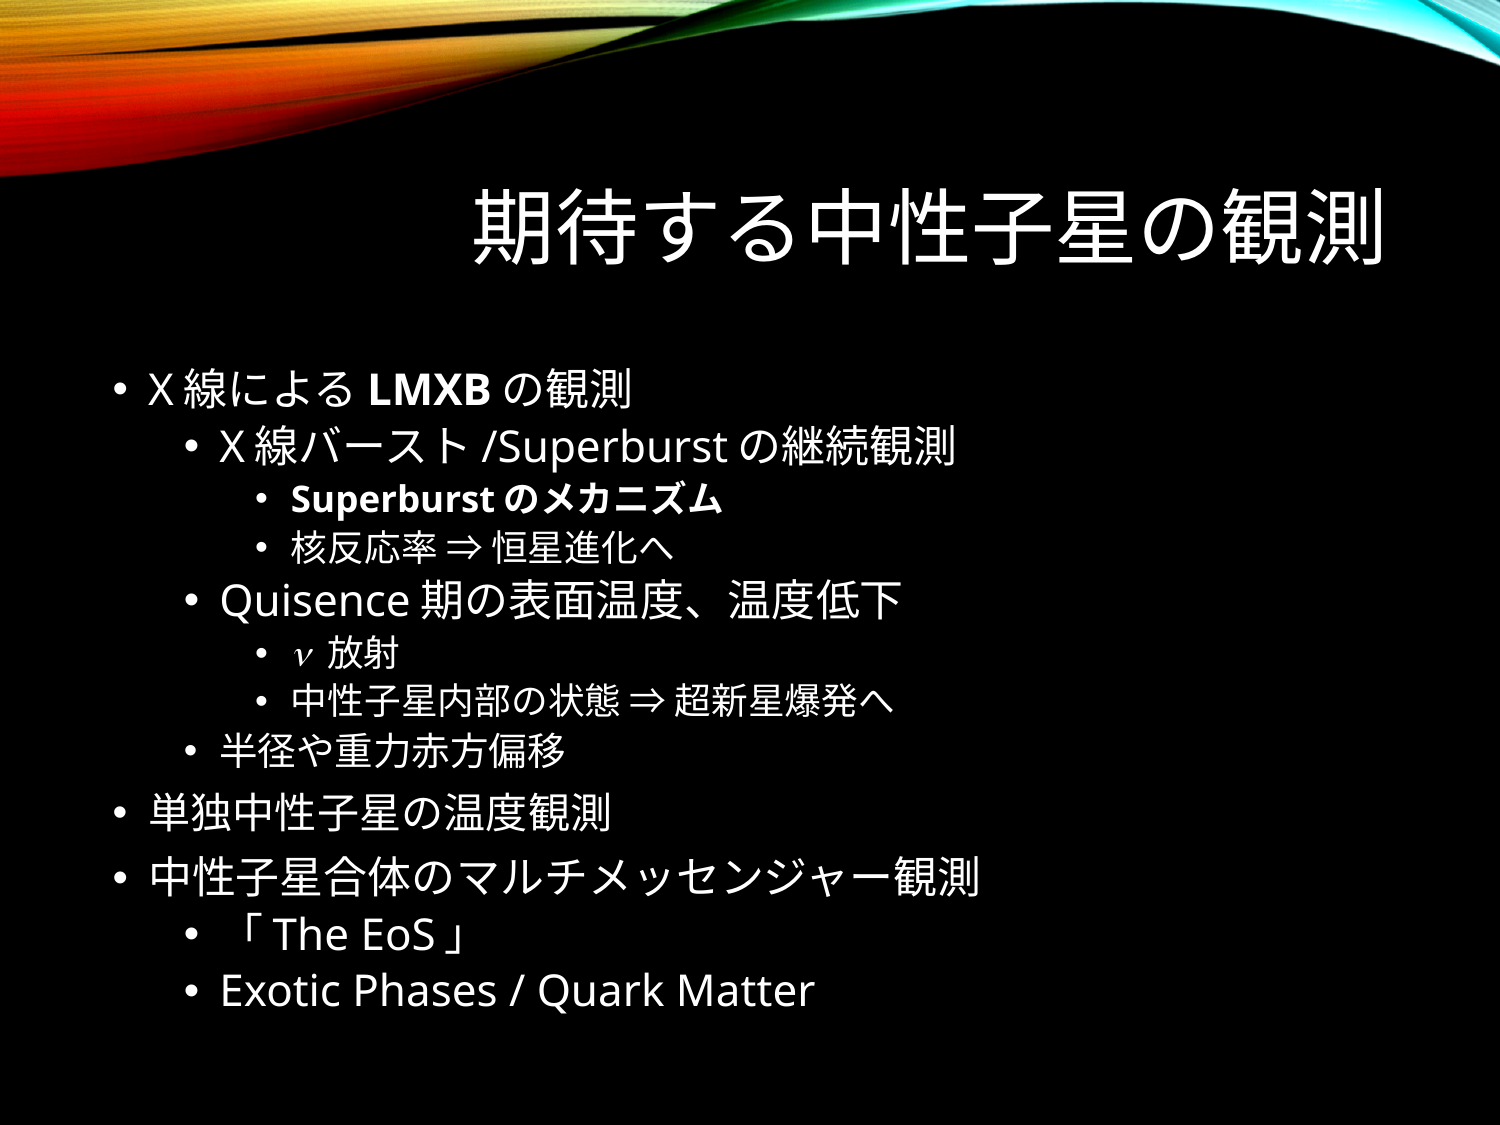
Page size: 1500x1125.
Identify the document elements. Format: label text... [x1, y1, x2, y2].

title 期待する中性子星の観測 [356, 125, 1403, 338]
picture [0, 0, 1500, 178]
list X線によるLMXBの観測 X線バースト/Superburstの継続観測 Superburstのメカニズム 核反応率 ⇒ 恒星進化へ Quisence期の表面温度、温度低下 n 放射 中性子星内部の状態 ⇒ 超新星爆発へ 半径や重力赤方偏移 単独中性子星の温度観測 中性子星合体のマルチメッセンジャー観測 「The EoS」 Exotic Phases / Quark Matter [97, 360, 1403, 1028]
